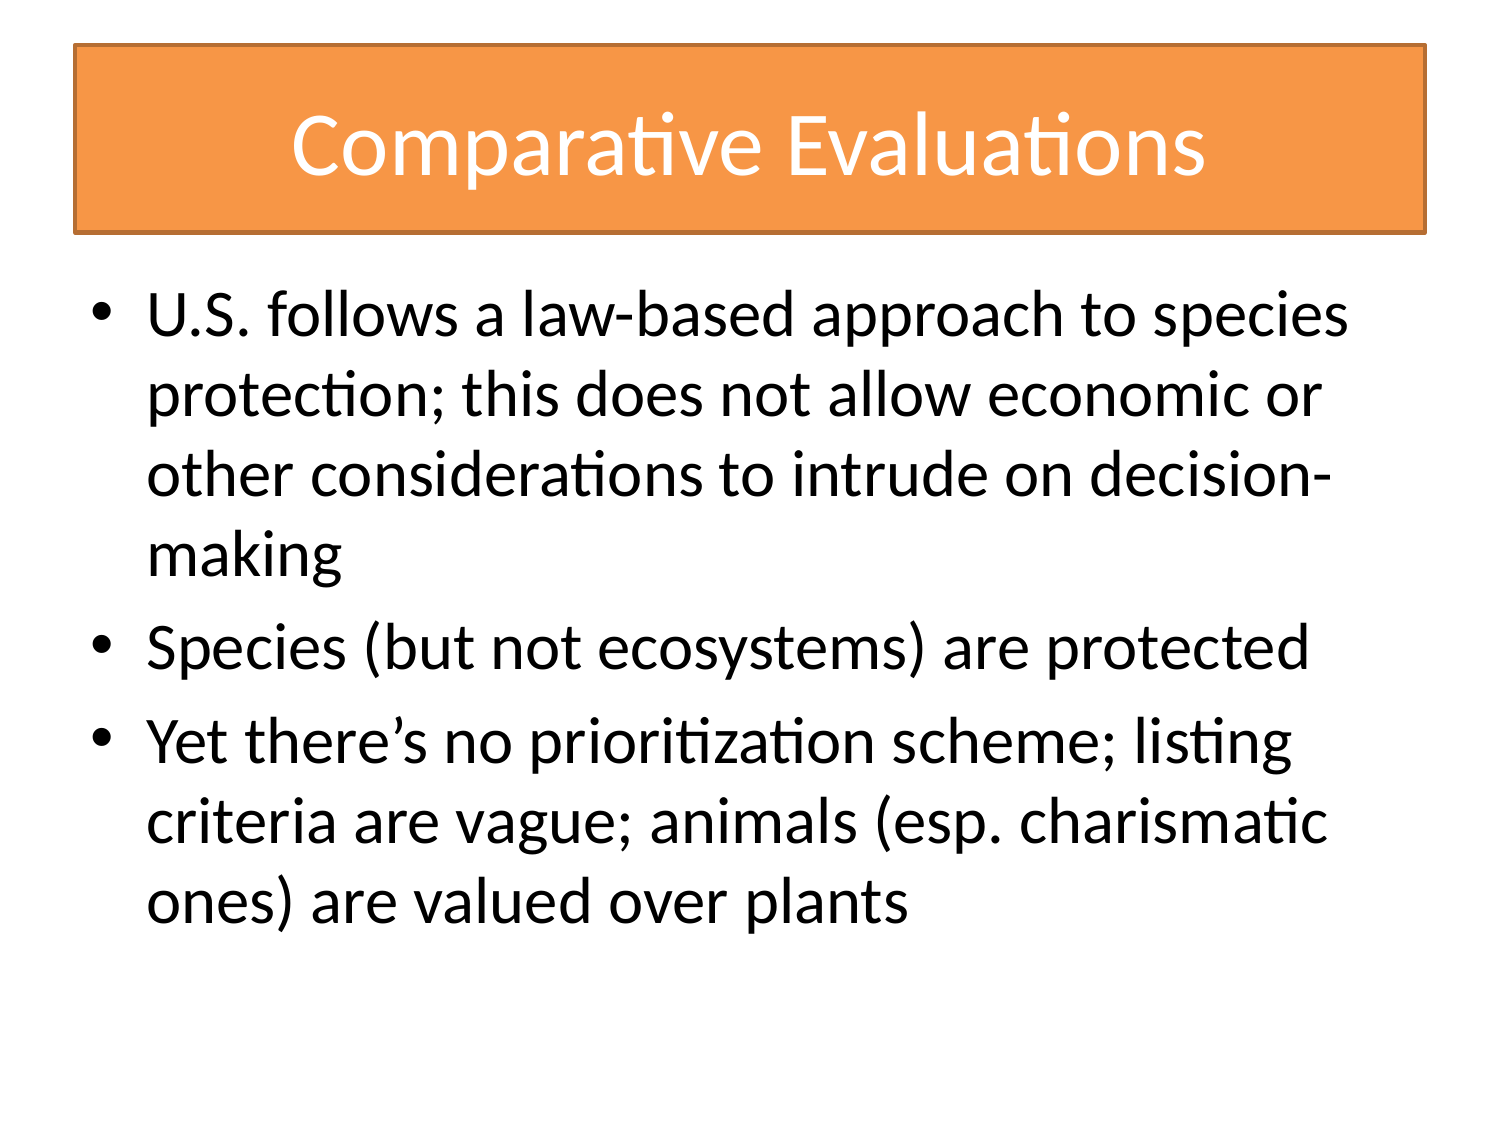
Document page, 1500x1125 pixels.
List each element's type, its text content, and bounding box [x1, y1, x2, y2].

list U.S. follows a law-based approach to species protection; this does not allow economic or other considerations to intrude on decision-making Species (but not ecosystems) are protected Yet there’s no prioritization scheme; listing criteria are vague; animals (esp. charismatic ones) are valued over plants [75, 262, 1425, 1005]
title Comparative Evaluations [73, 43, 1427, 235]
